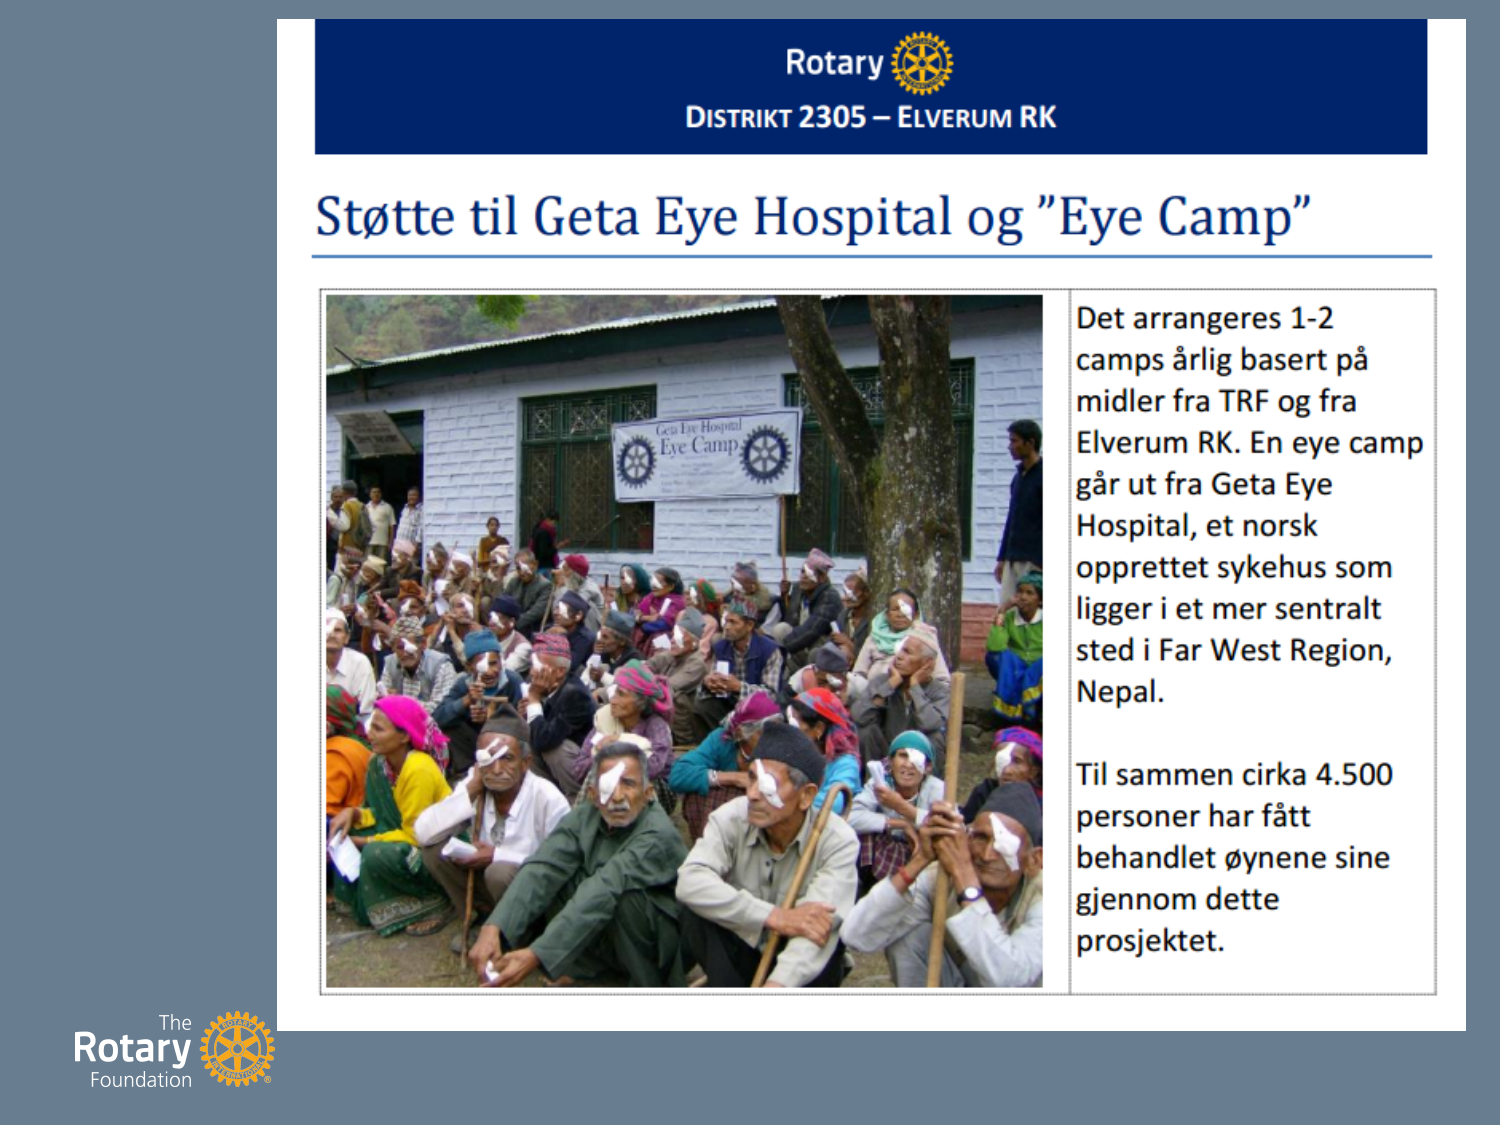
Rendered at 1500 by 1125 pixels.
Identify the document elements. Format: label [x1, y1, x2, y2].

picture [277, 18, 1467, 1031]
picture [75, 1011, 275, 1087]
